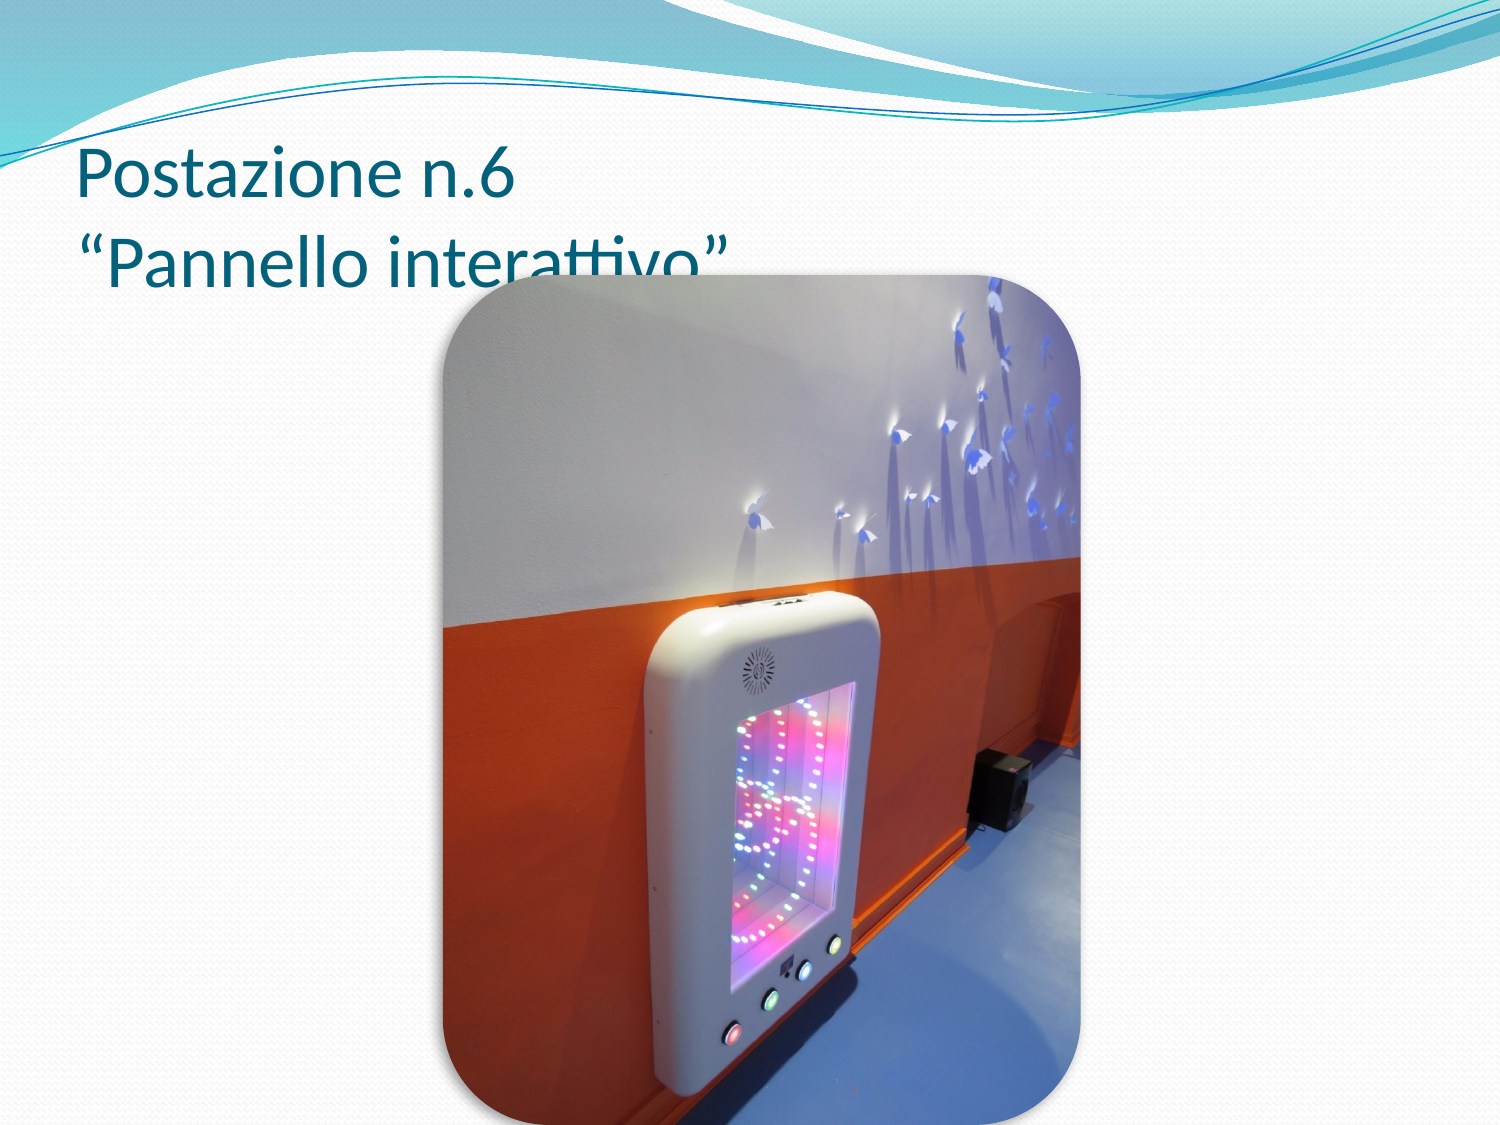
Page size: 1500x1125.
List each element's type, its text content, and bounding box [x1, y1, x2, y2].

title Postazione n.6 “Pannello interattivo” [75, 115, 1425, 303]
picture [442, 274, 1081, 1125]
